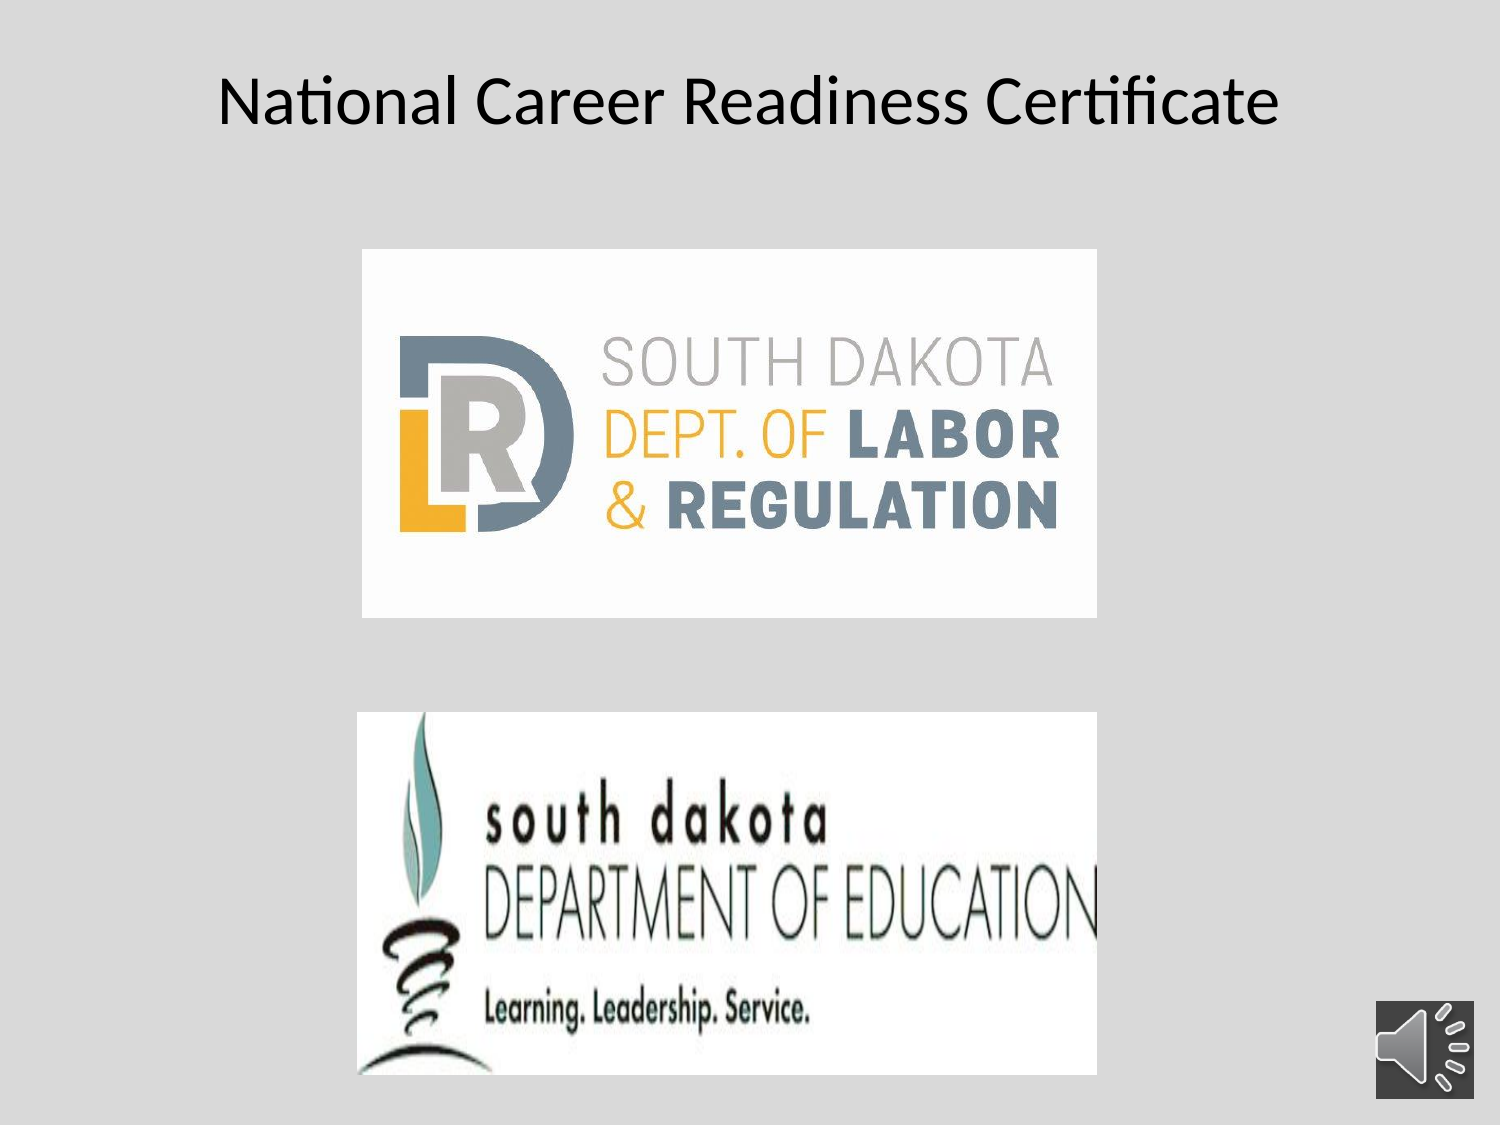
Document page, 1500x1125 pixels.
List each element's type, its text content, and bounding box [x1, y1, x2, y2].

picture [362, 249, 1098, 618]
picture [357, 712, 1098, 1076]
title National Career Readiness Certificate [75, 45, 1425, 233]
picture [1374, 999, 1476, 1101]
